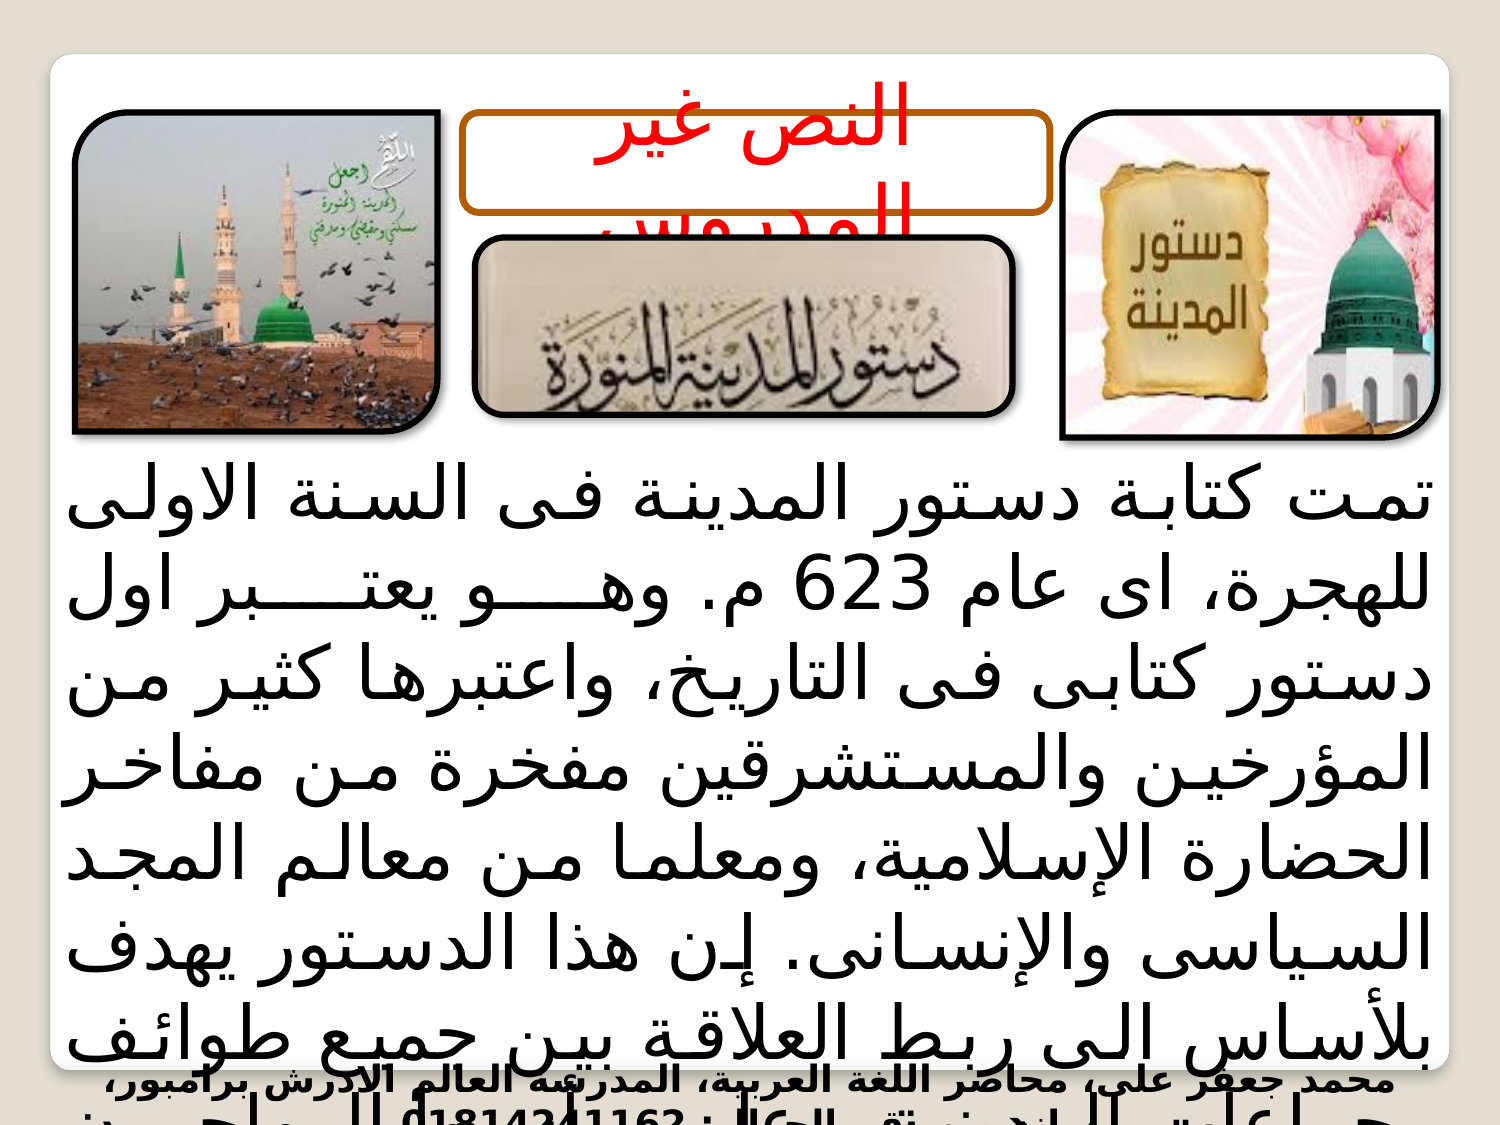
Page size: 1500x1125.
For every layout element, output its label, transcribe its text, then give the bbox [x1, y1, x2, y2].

picture [474, 237, 1013, 416]
text_box تمت كتابة دستور المدينة فى السنة الاولى للهجرة، اى عام 623 م. وهو يعتبر اول دستور كتابى فى التاريخ، واعتبرها كثير من المؤرخين والمستشرقين مفخرة من مفاخر الحضارة الإسلامية، ومعلما من معالم المجد السياسى والإنسانى. إن هذا الدستور يهدف بلأساس الى ربط العلاقة بين جميع طوائف وجماعات المدينة، وعلى رأسها المهاجرون والأنصار والفصائل اليهودية. [50, 437, 1450, 1071]
picture [74, 112, 438, 432]
text_box النص غير المدروس [458, 109, 1054, 216]
picture [1062, 112, 1438, 438]
text_box محمد جعفر على، محاضر اللغة العربية، المدرسة العالم الادرش برامبور، ساندبور، رقم الجوال: 01814241162 [33, 1071, 1466, 1125]
